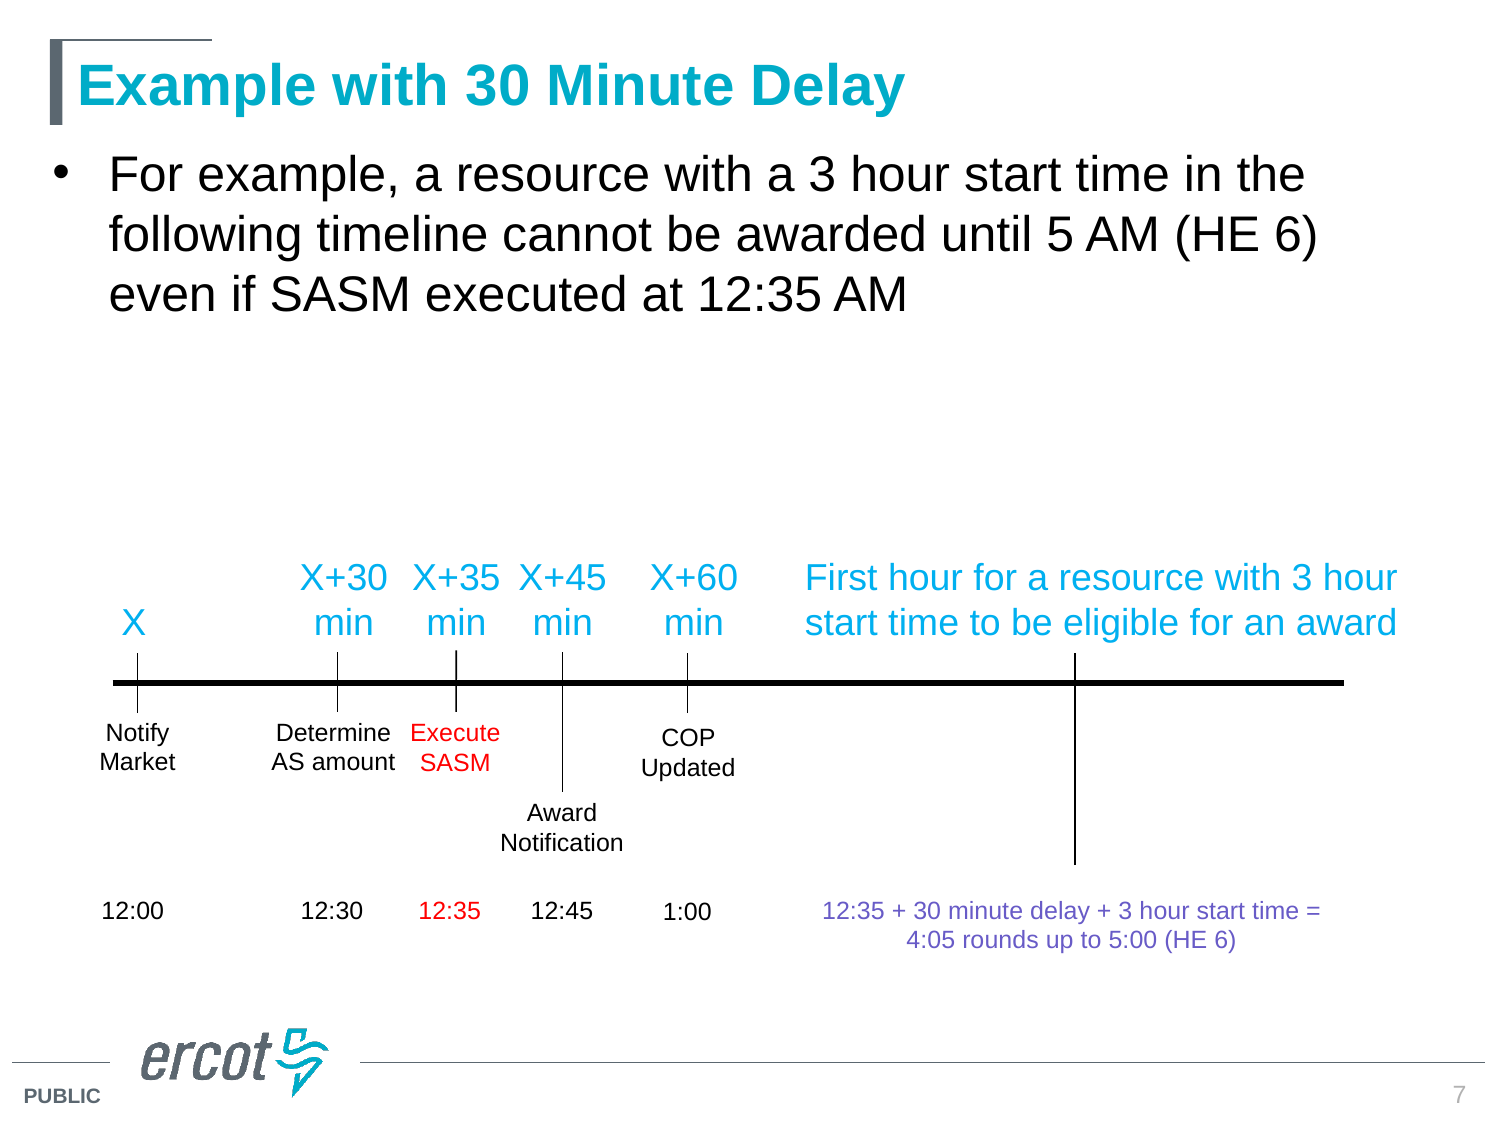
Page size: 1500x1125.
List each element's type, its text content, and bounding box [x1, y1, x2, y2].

text_box Determine AS amount [250, 708, 417, 784]
list For example, a resource with a 3 hour start time in the following timeline cannot be awarded until 5 AM (HE 6) even if SASM executed at 12:35 AM [37, 133, 1438, 369]
text_box 12:45 [510, 886, 614, 932]
text_box Execute SASM [393, 709, 518, 784]
text_box Notify Market [77, 708, 198, 784]
text_box X+60 min [631, 545, 757, 651]
text_box 12:35 [398, 886, 502, 932]
text_box X+35 min [393, 545, 500, 651]
text_box 12:30 [285, 886, 390, 932]
title Example with 30 Minute Delay [62, 39, 1450, 228]
text_box 12:00 [86, 886, 190, 932]
text_box First hour for a resource with 3 hour start time to be eligible for an award [784, 545, 1419, 651]
text_box 12:35 + 30 minute delay + 3 hour start time = 4:05 rounds up to 5:00 (HE 6) [779, 886, 1365, 962]
text_box X+30 min [281, 545, 393, 651]
text_box 1:00 [587, 887, 788, 933]
picture [137, 1024, 332, 1100]
text_box X+45 min [500, 545, 625, 651]
slide_number 7 [1437, 1076, 1475, 1112]
text_box COP Updated [605, 714, 772, 790]
text_box Award Notification [479, 789, 646, 864]
text_box X [106, 590, 162, 651]
